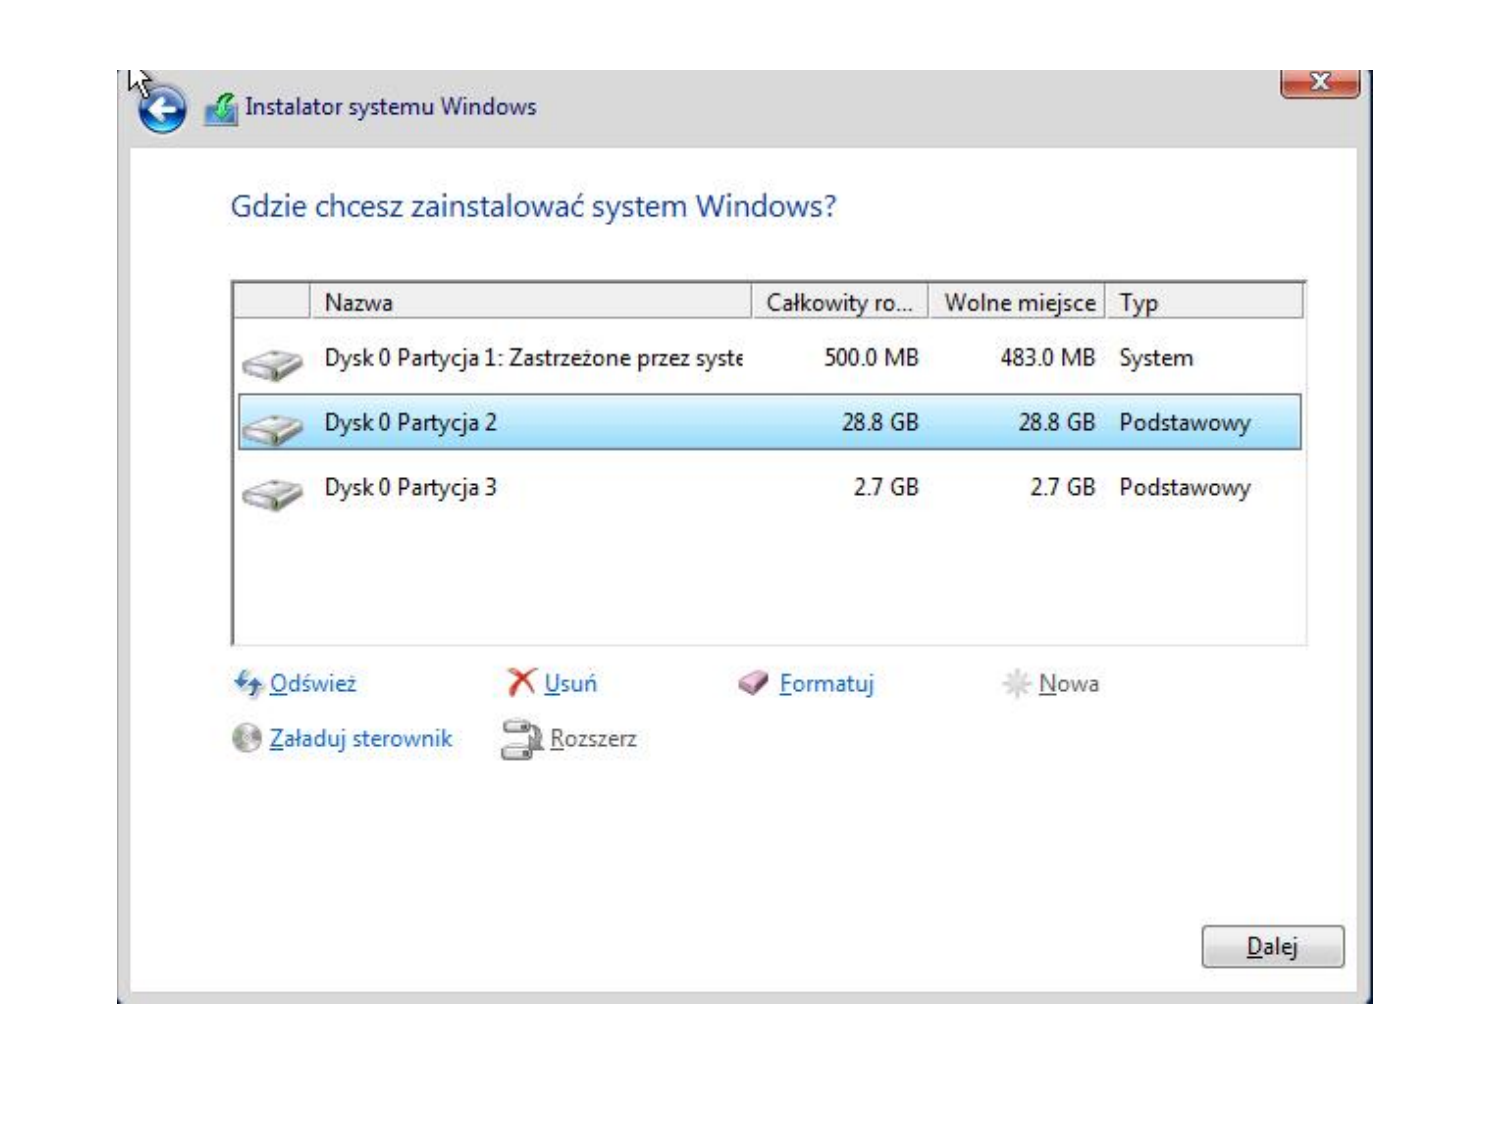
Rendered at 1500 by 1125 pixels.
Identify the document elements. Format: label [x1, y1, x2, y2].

picture [116, 70, 1373, 1005]
